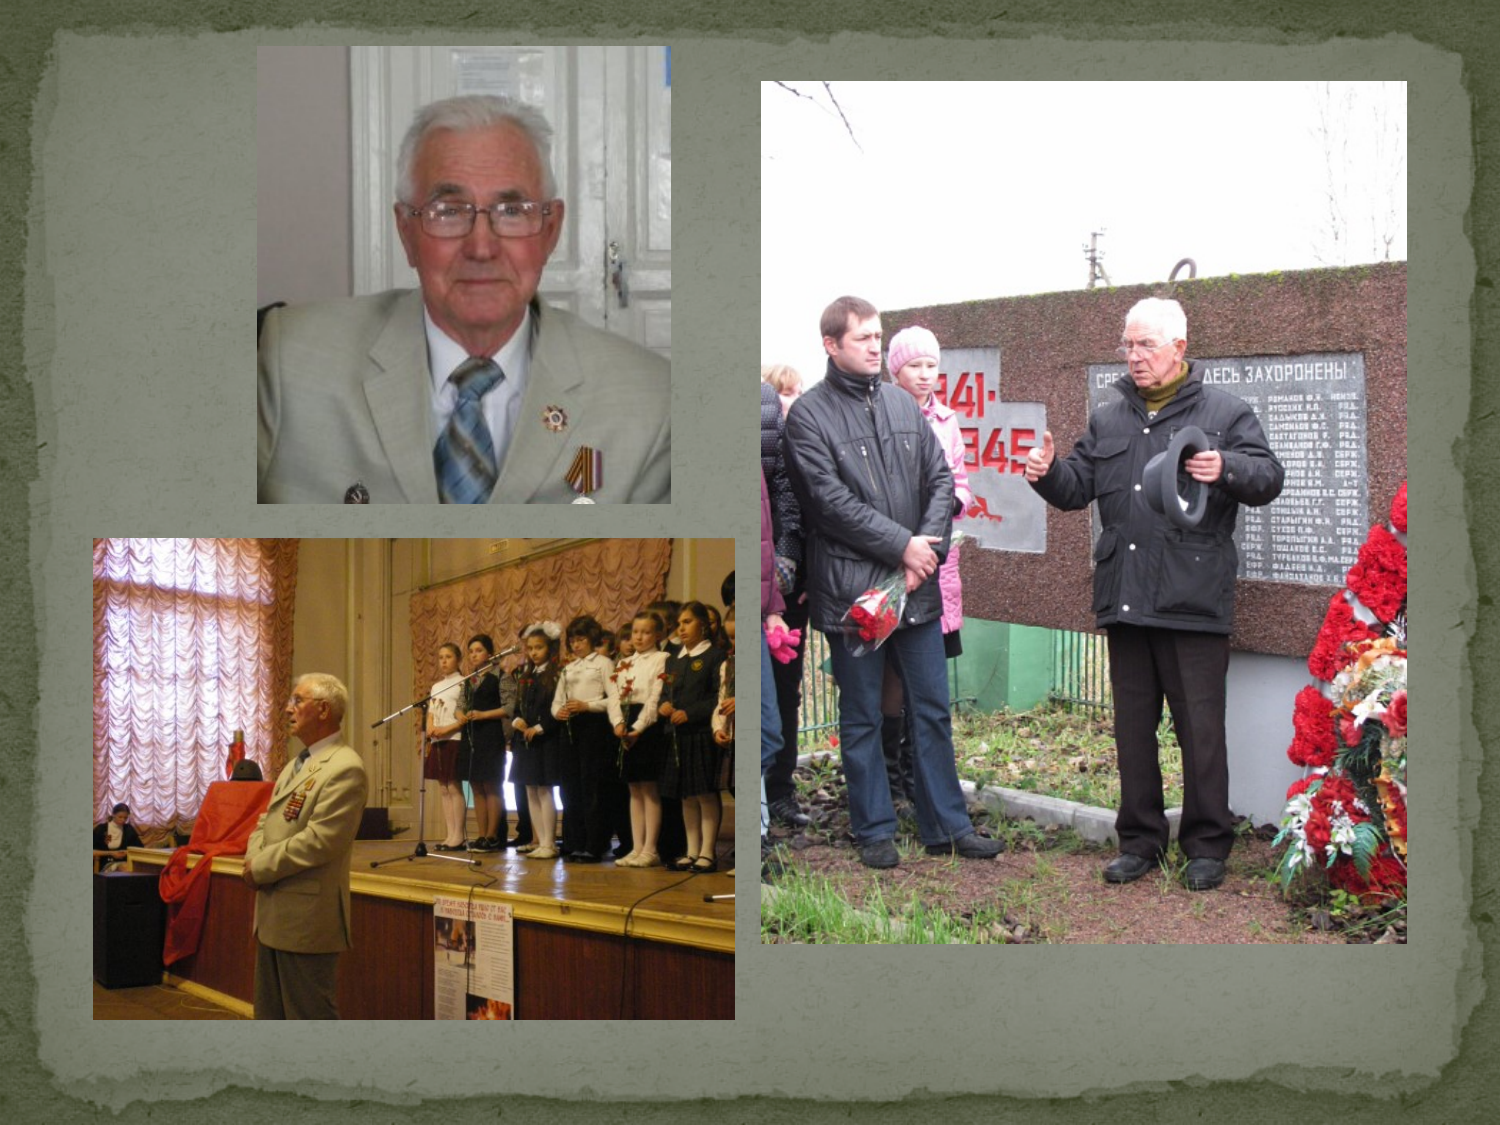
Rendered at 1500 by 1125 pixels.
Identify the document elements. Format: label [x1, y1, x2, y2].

picture [257, 46, 671, 504]
picture [93, 538, 735, 1020]
picture [761, 81, 1407, 944]
